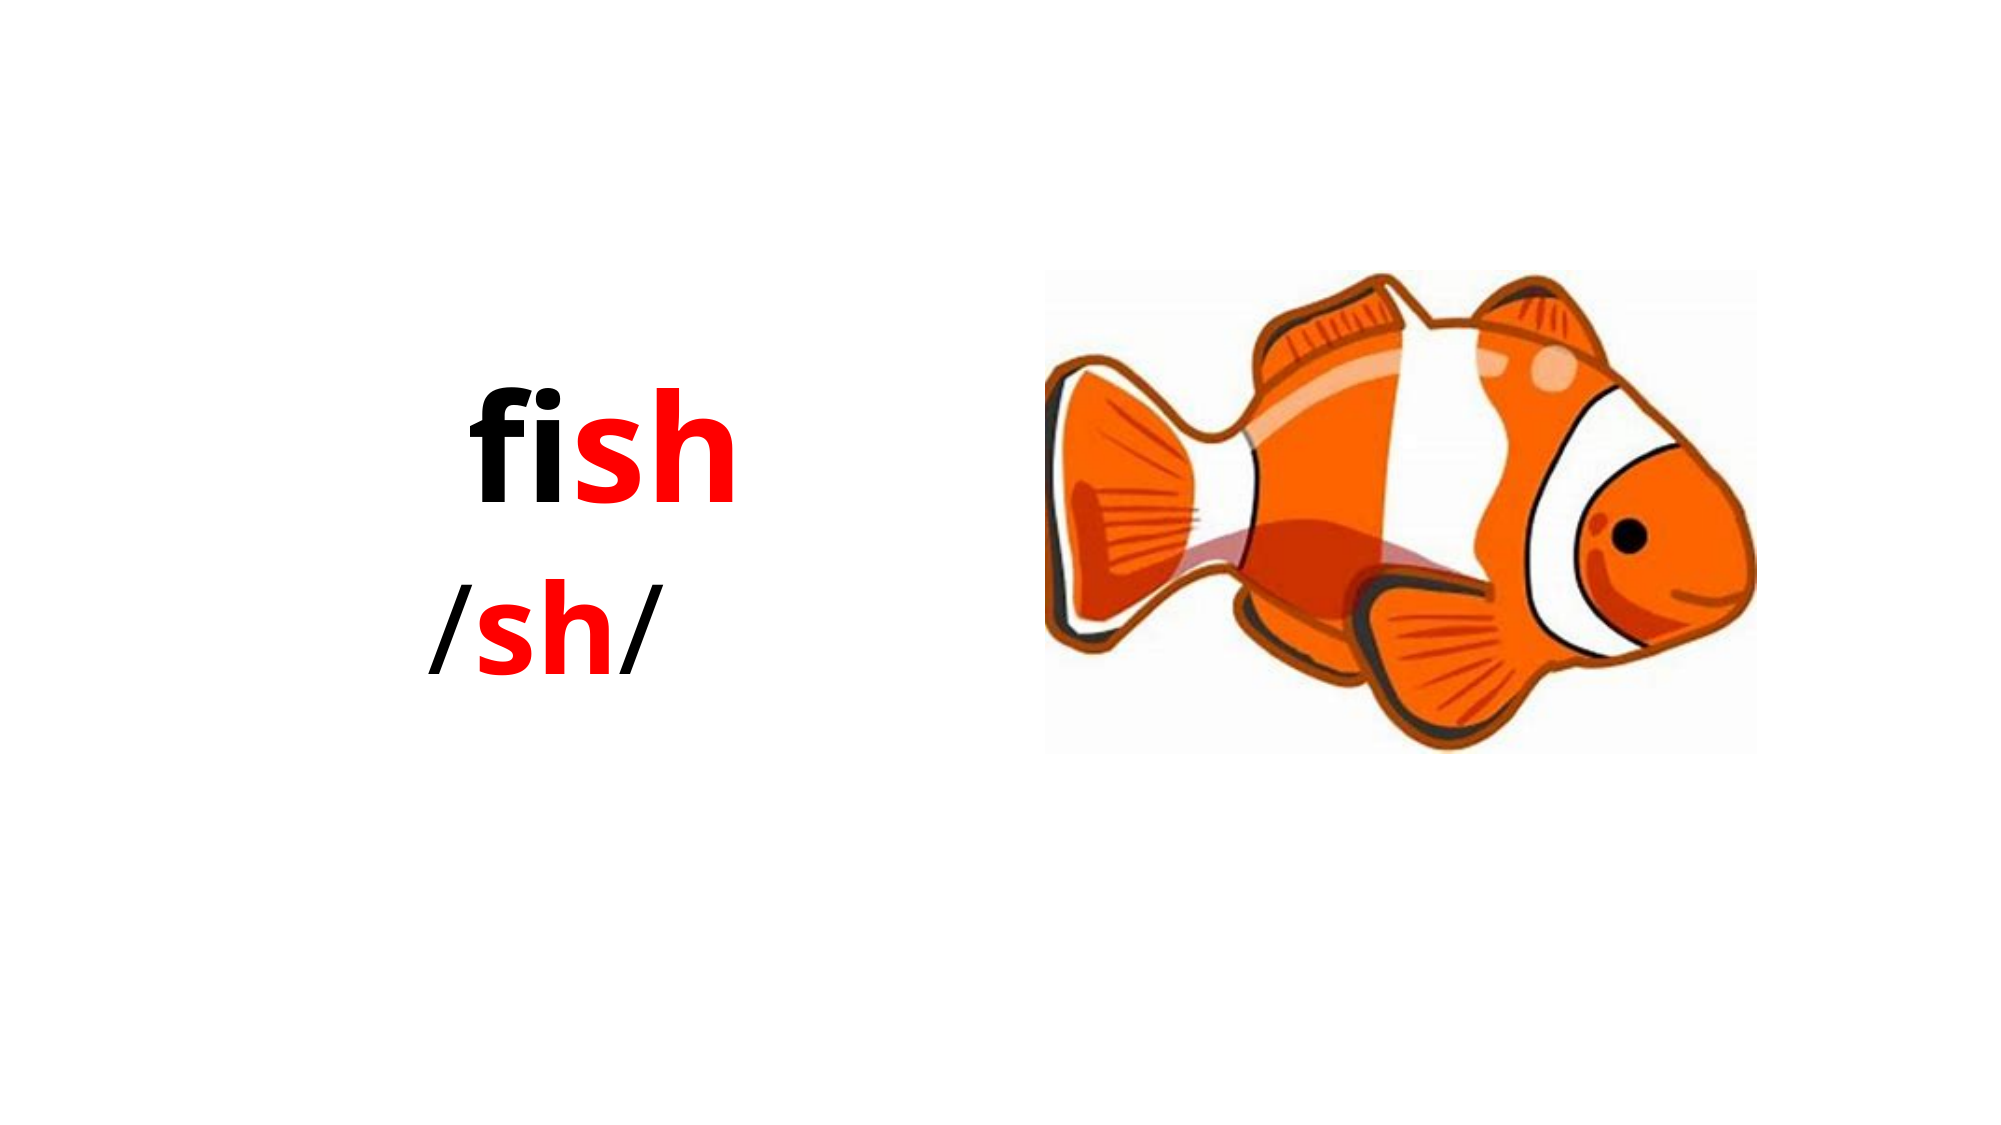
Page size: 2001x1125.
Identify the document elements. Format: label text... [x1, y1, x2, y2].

picture [1044, 270, 1757, 754]
text_box /sh/ [271, 542, 822, 708]
text_box fish [103, 345, 1044, 541]
